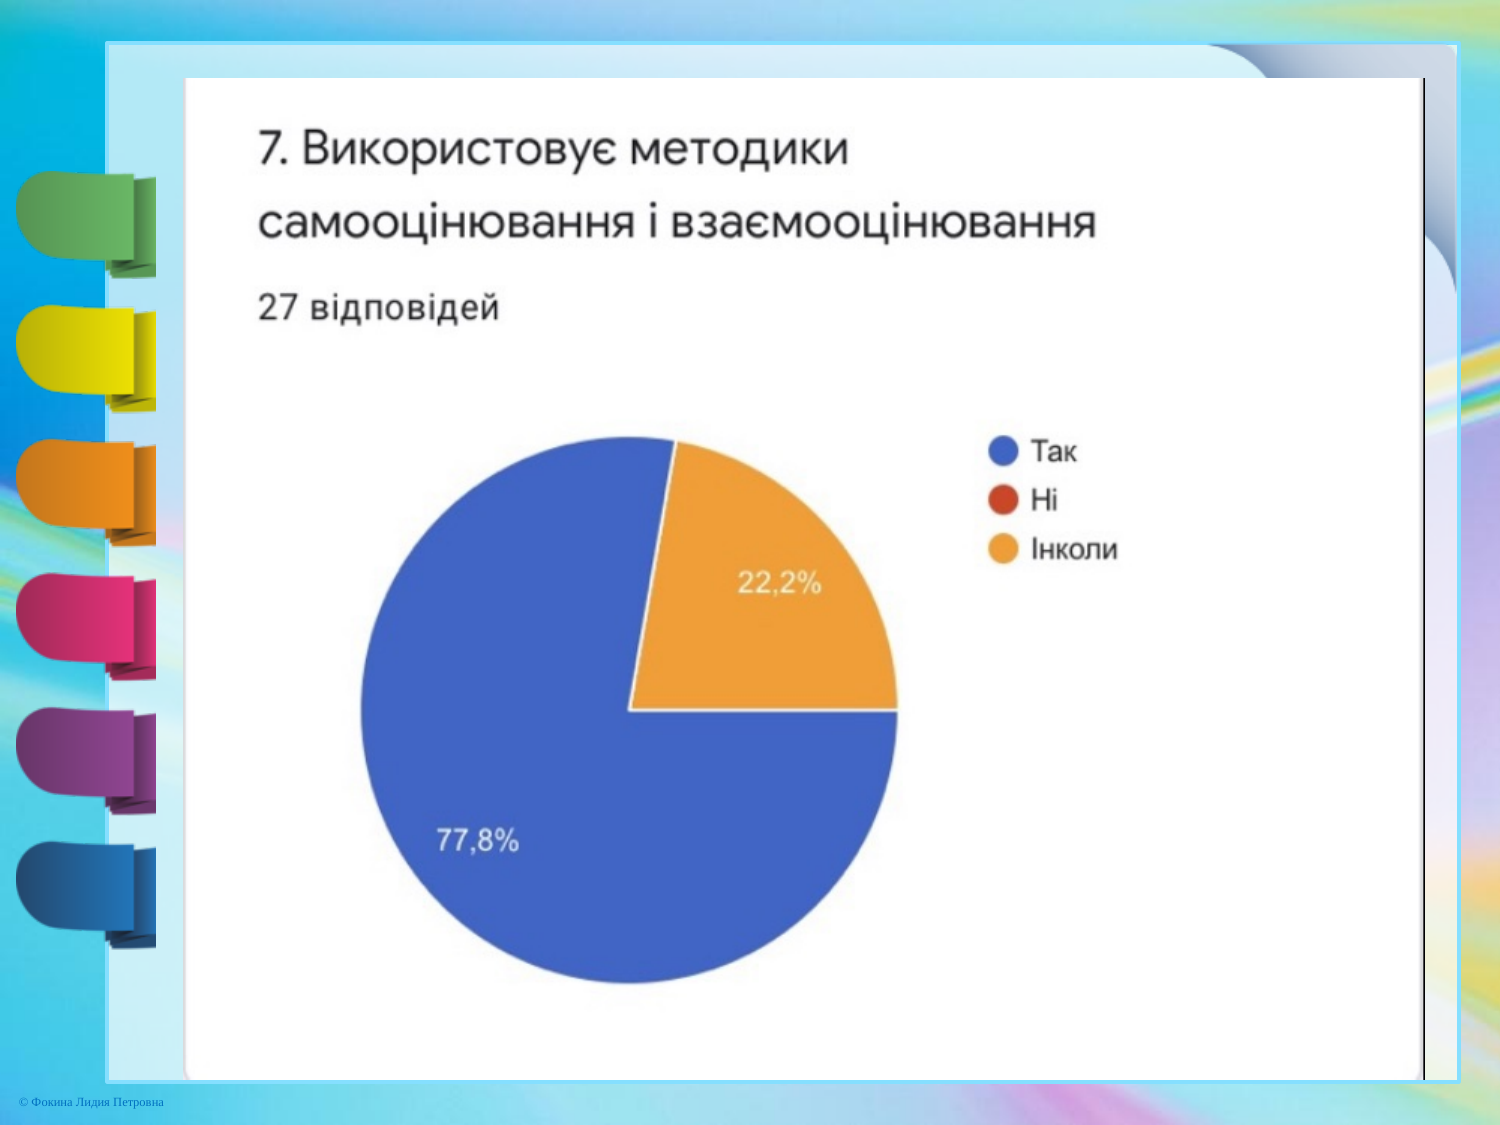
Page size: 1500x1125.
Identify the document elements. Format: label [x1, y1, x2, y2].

list [182, 77, 1426, 1081]
picture [0, 0, 1500, 1125]
